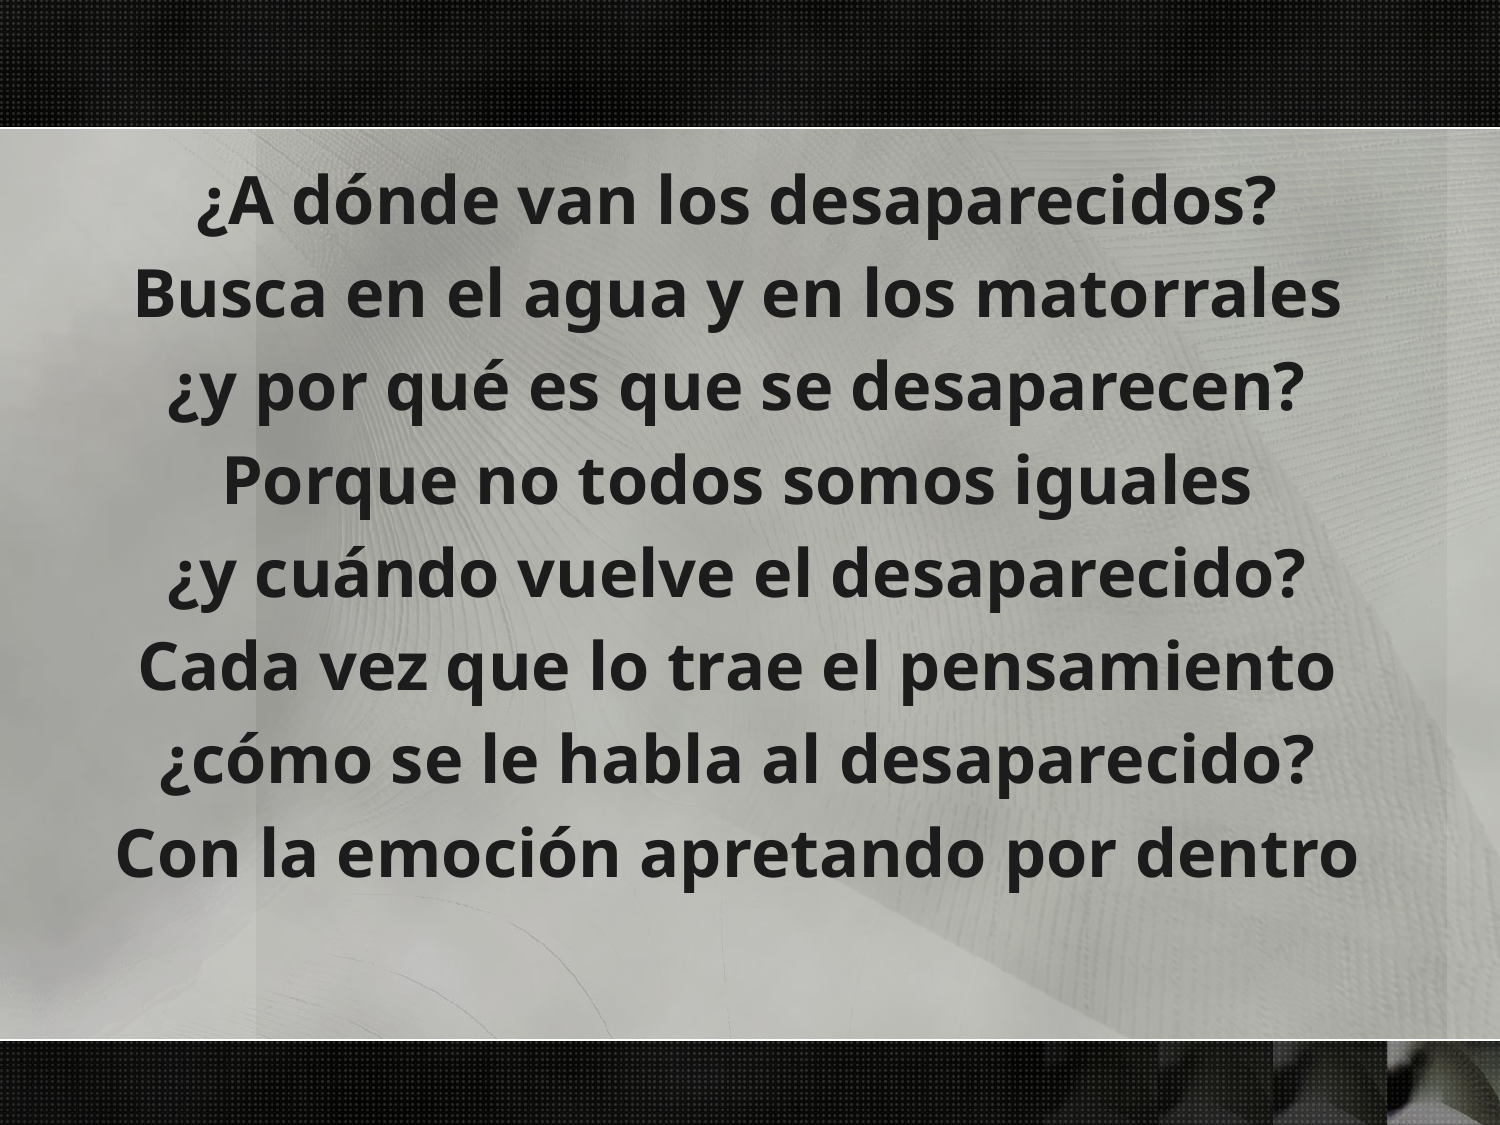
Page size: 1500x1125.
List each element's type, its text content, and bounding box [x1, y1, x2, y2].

picture [0, 0, 1500, 1125]
list ¿A dónde van los desaparecidos? Busca en el agua y en los matorrales ¿y por qué es que se desaparecen? Porque no todos somos iguales ¿y cuándo vuelve el desaparecido? Cada vez que lo trae el pensamiento ¿cómo se le habla al desaparecido? Con la emoción apretando por dentro [49, 149, 1426, 1006]
